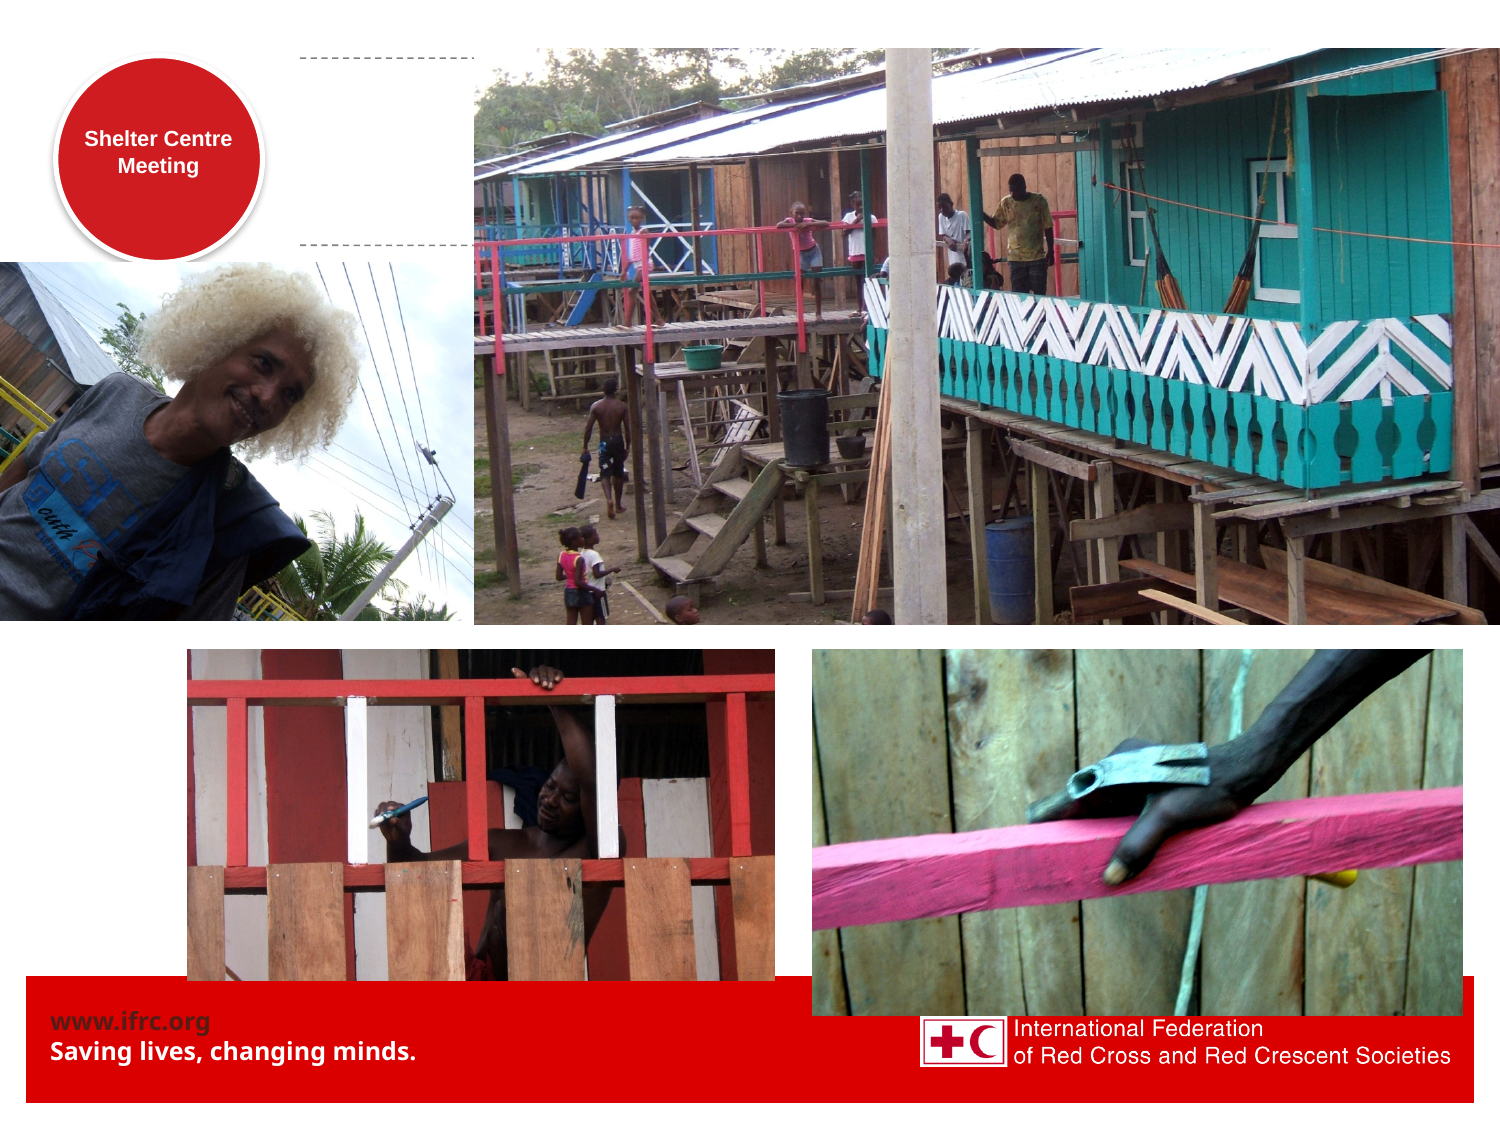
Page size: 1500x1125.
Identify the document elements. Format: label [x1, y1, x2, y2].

picture [812, 649, 1463, 1067]
picture [0, 48, 1500, 626]
picture [187, 649, 776, 981]
